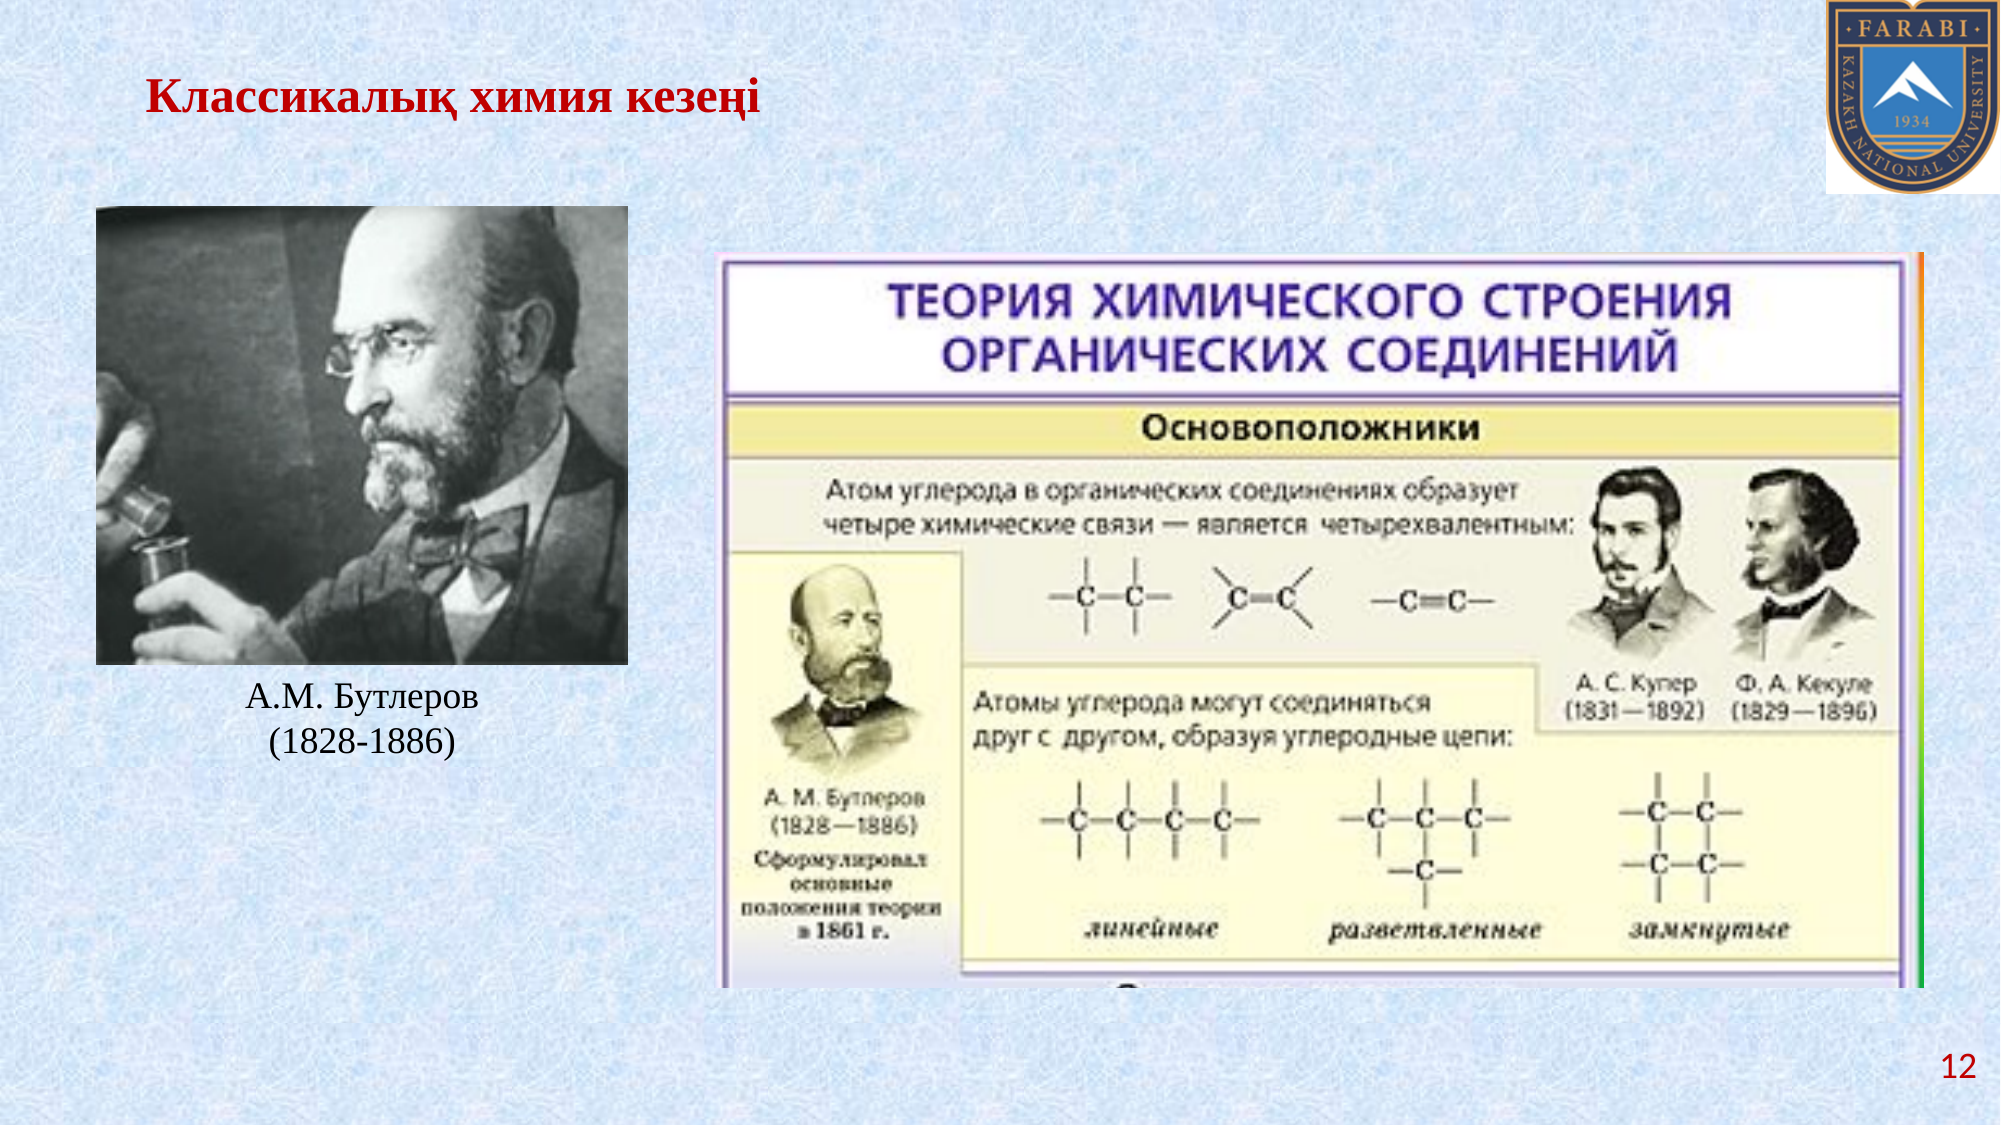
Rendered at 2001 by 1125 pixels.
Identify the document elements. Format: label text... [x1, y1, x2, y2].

text_box 12 [1924, 1033, 1993, 1094]
text_box Классикалық химия кезеңі [130, 55, 776, 131]
picture [0, 0, 2001, 1125]
text_box А.М. Бутлеров (1828-1886) [230, 665, 495, 769]
